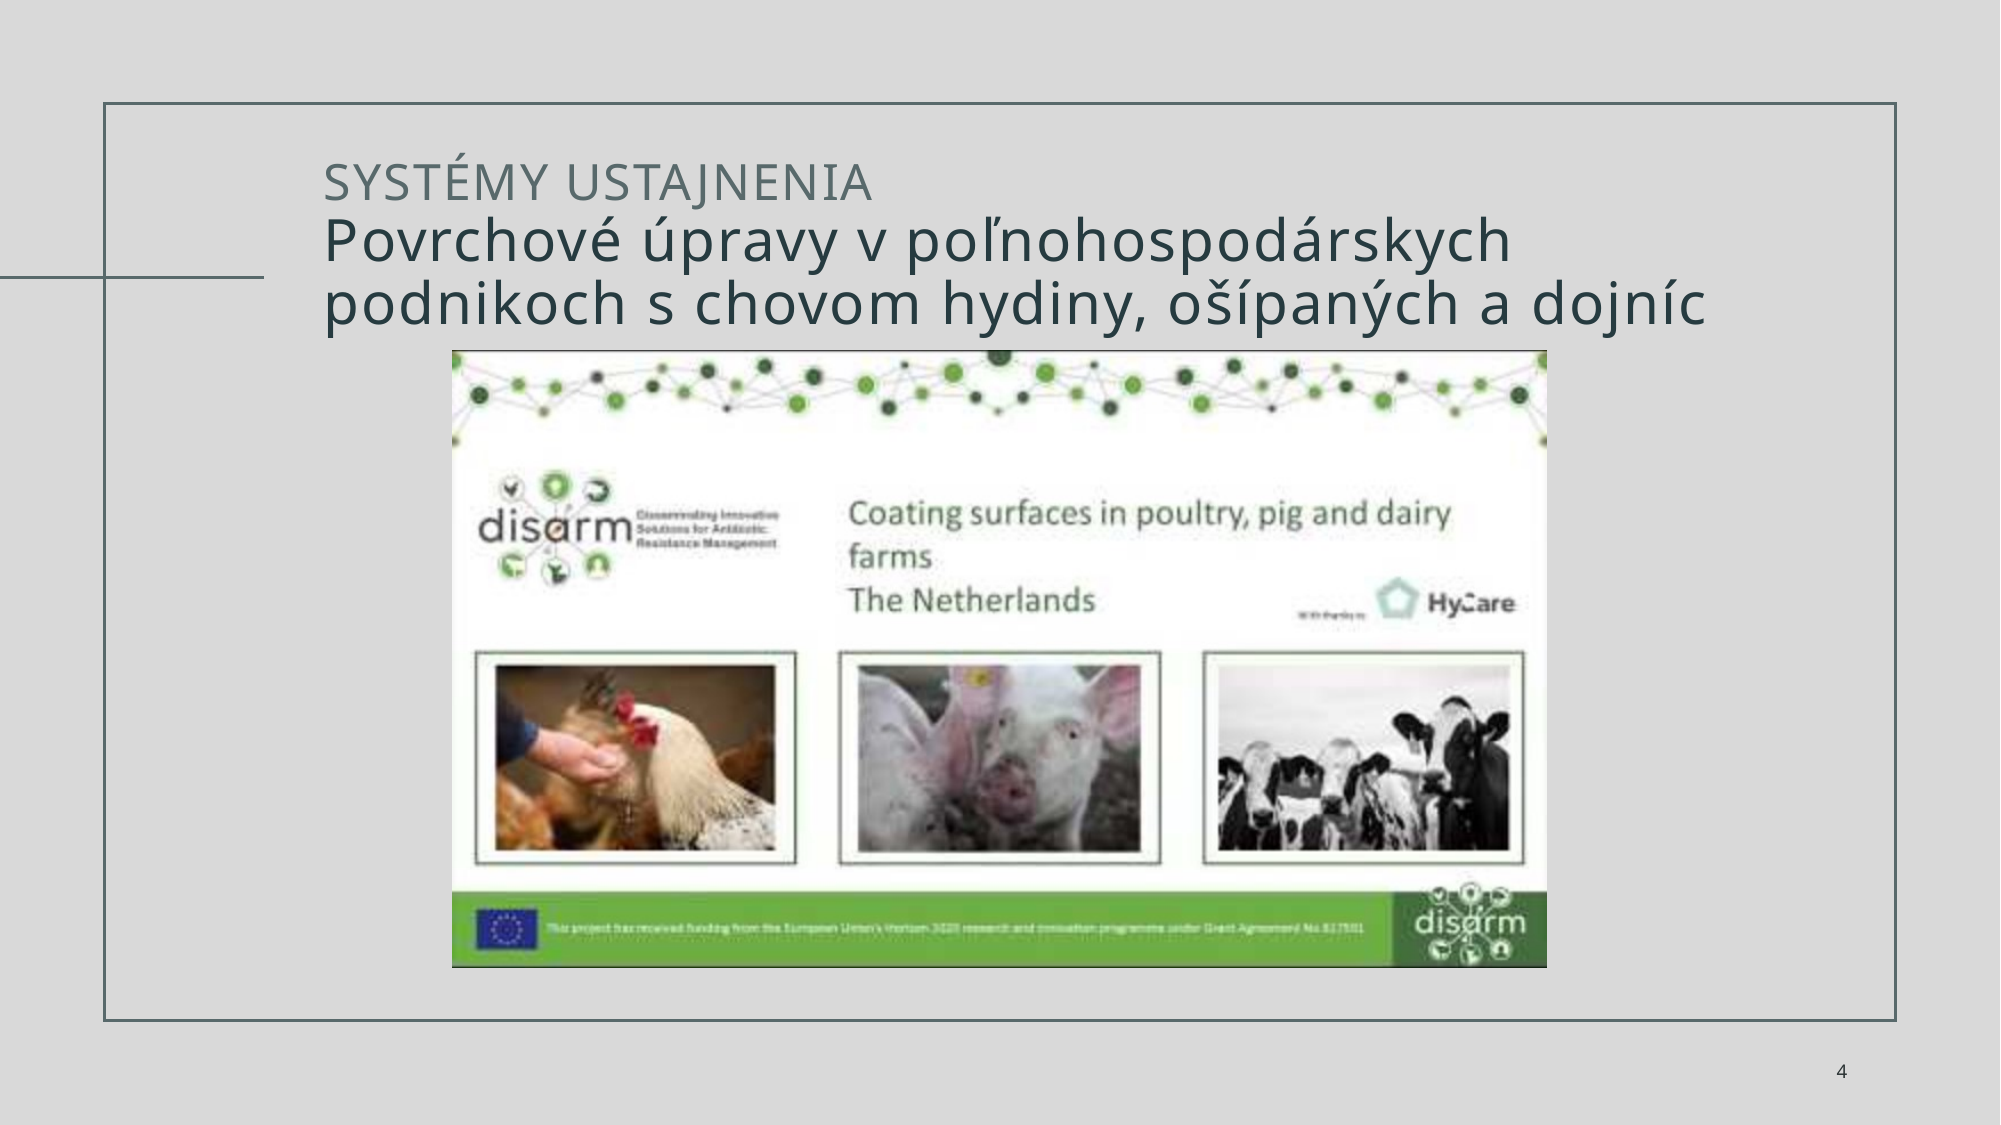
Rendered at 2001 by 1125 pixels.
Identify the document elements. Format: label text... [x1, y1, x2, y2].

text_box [452, 350, 1548, 969]
slide_number 4 [1412, 1042, 1863, 1103]
text_box [104, 103, 1896, 1021]
